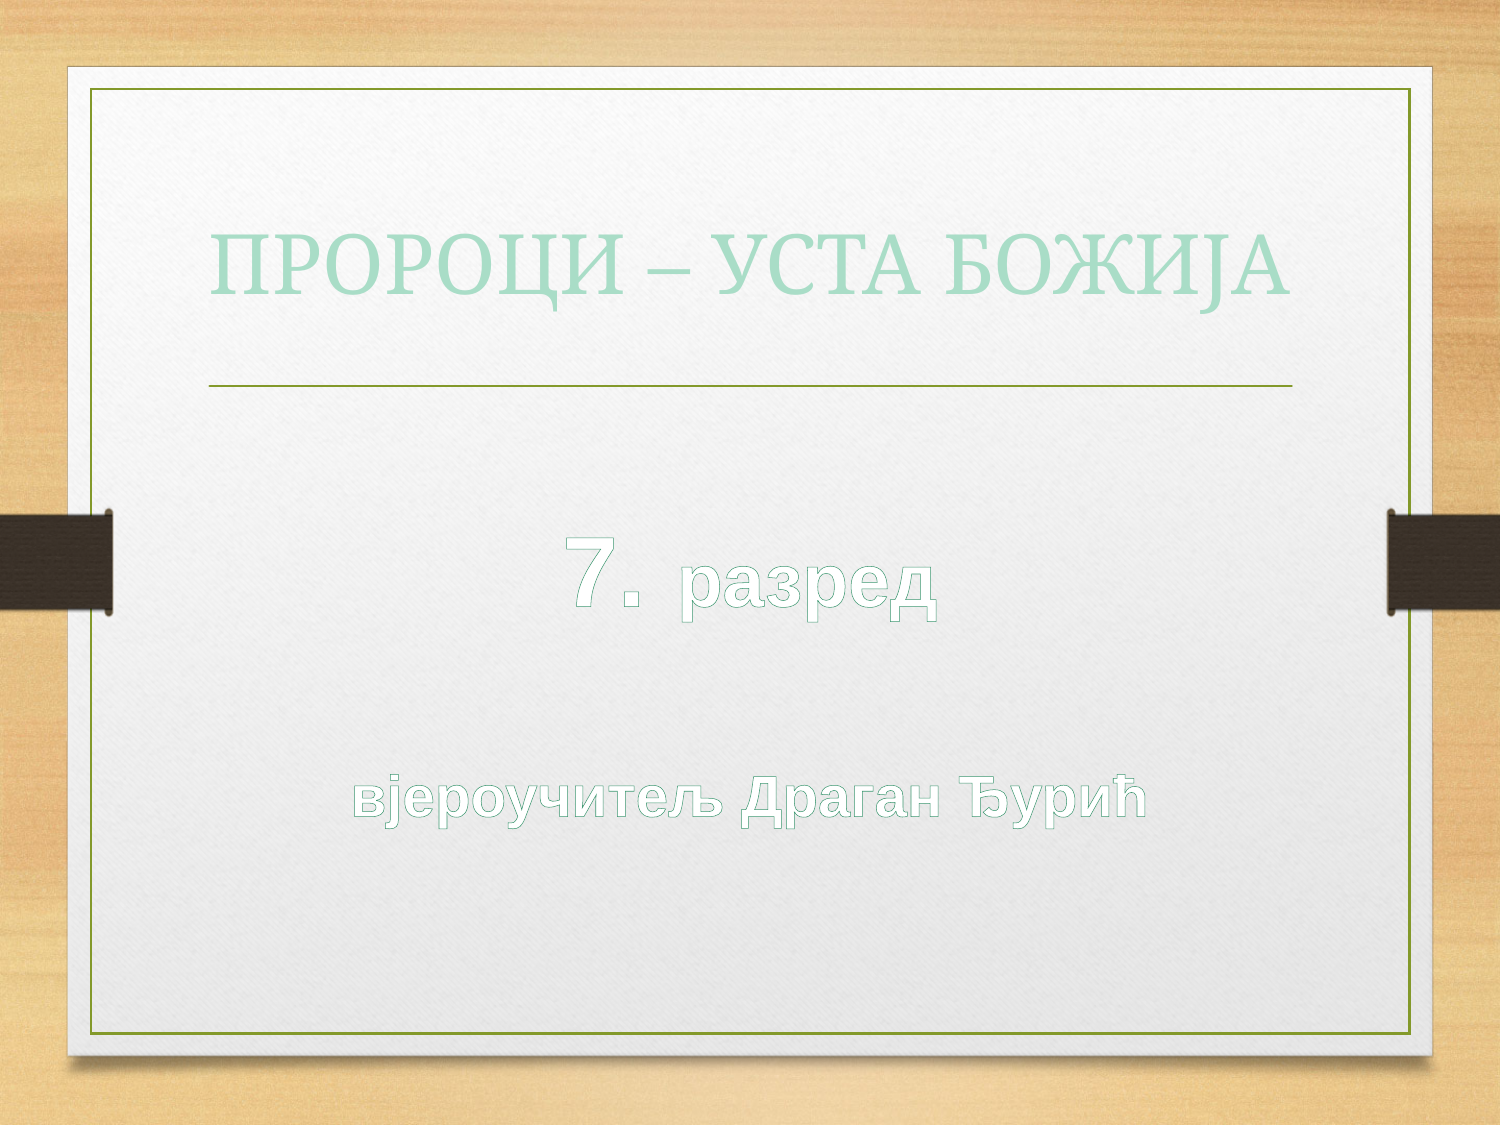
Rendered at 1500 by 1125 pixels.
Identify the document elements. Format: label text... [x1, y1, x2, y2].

text_box 7. разред [547, 486, 953, 637]
title ПРОРОЦИ – УСТА БОЖИЈА [74, 125, 1425, 398]
picture [0, 0, 1500, 1125]
text_box вјероучитељ Драган Ђурић [335, 750, 1164, 836]
